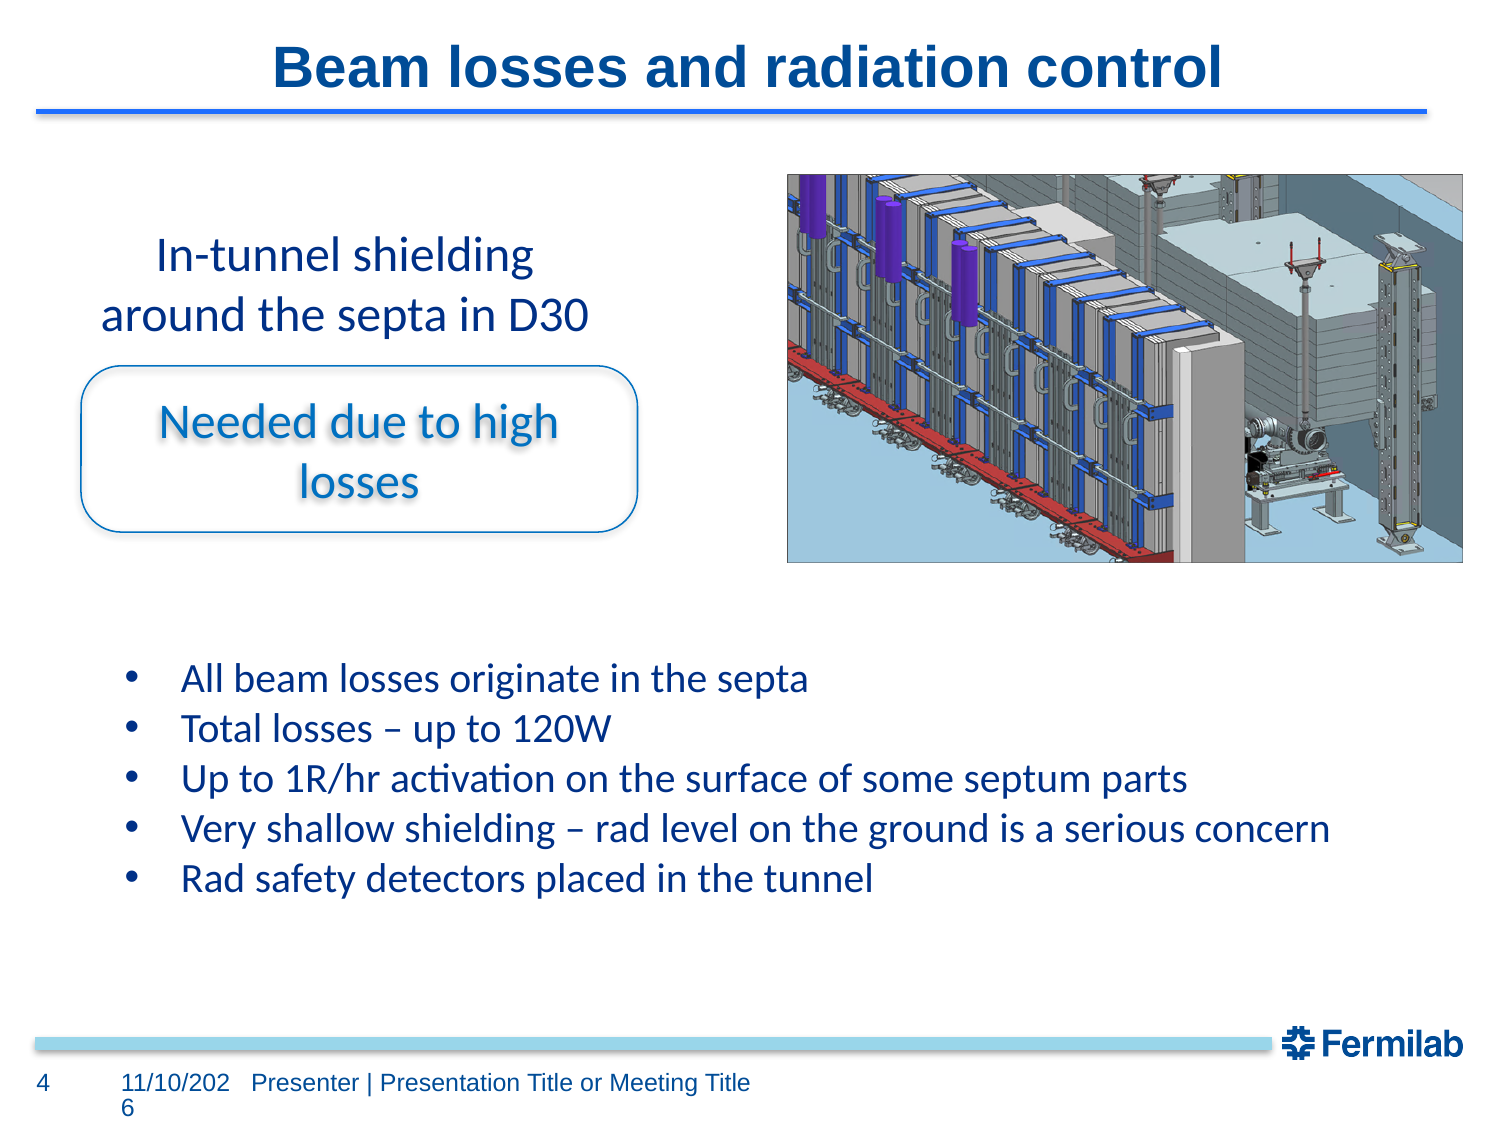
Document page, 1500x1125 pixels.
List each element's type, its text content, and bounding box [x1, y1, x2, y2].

slide_number 4 [36, 1066, 105, 1106]
text_box Beam losses and radiation control [36, 5, 1462, 100]
picture [787, 174, 1463, 563]
text_box Needed due to high losses [80, 365, 639, 533]
text_box In-tunnel shielding around the septa in D30 [80, 213, 609, 388]
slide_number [120, 1066, 232, 1107]
footer Presenter | Presentation Title or Meeting Title [251, 1066, 1277, 1107]
text_box All beam losses originate in the septa Total losses – up to 120W Up to 1R/hr activation on the surface of some septum parts Very shallow shielding – rad level on the ground is a serious concern Rad safety detectors placed in the tunnel [109, 643, 1347, 959]
picture [1282, 1026, 1463, 1060]
